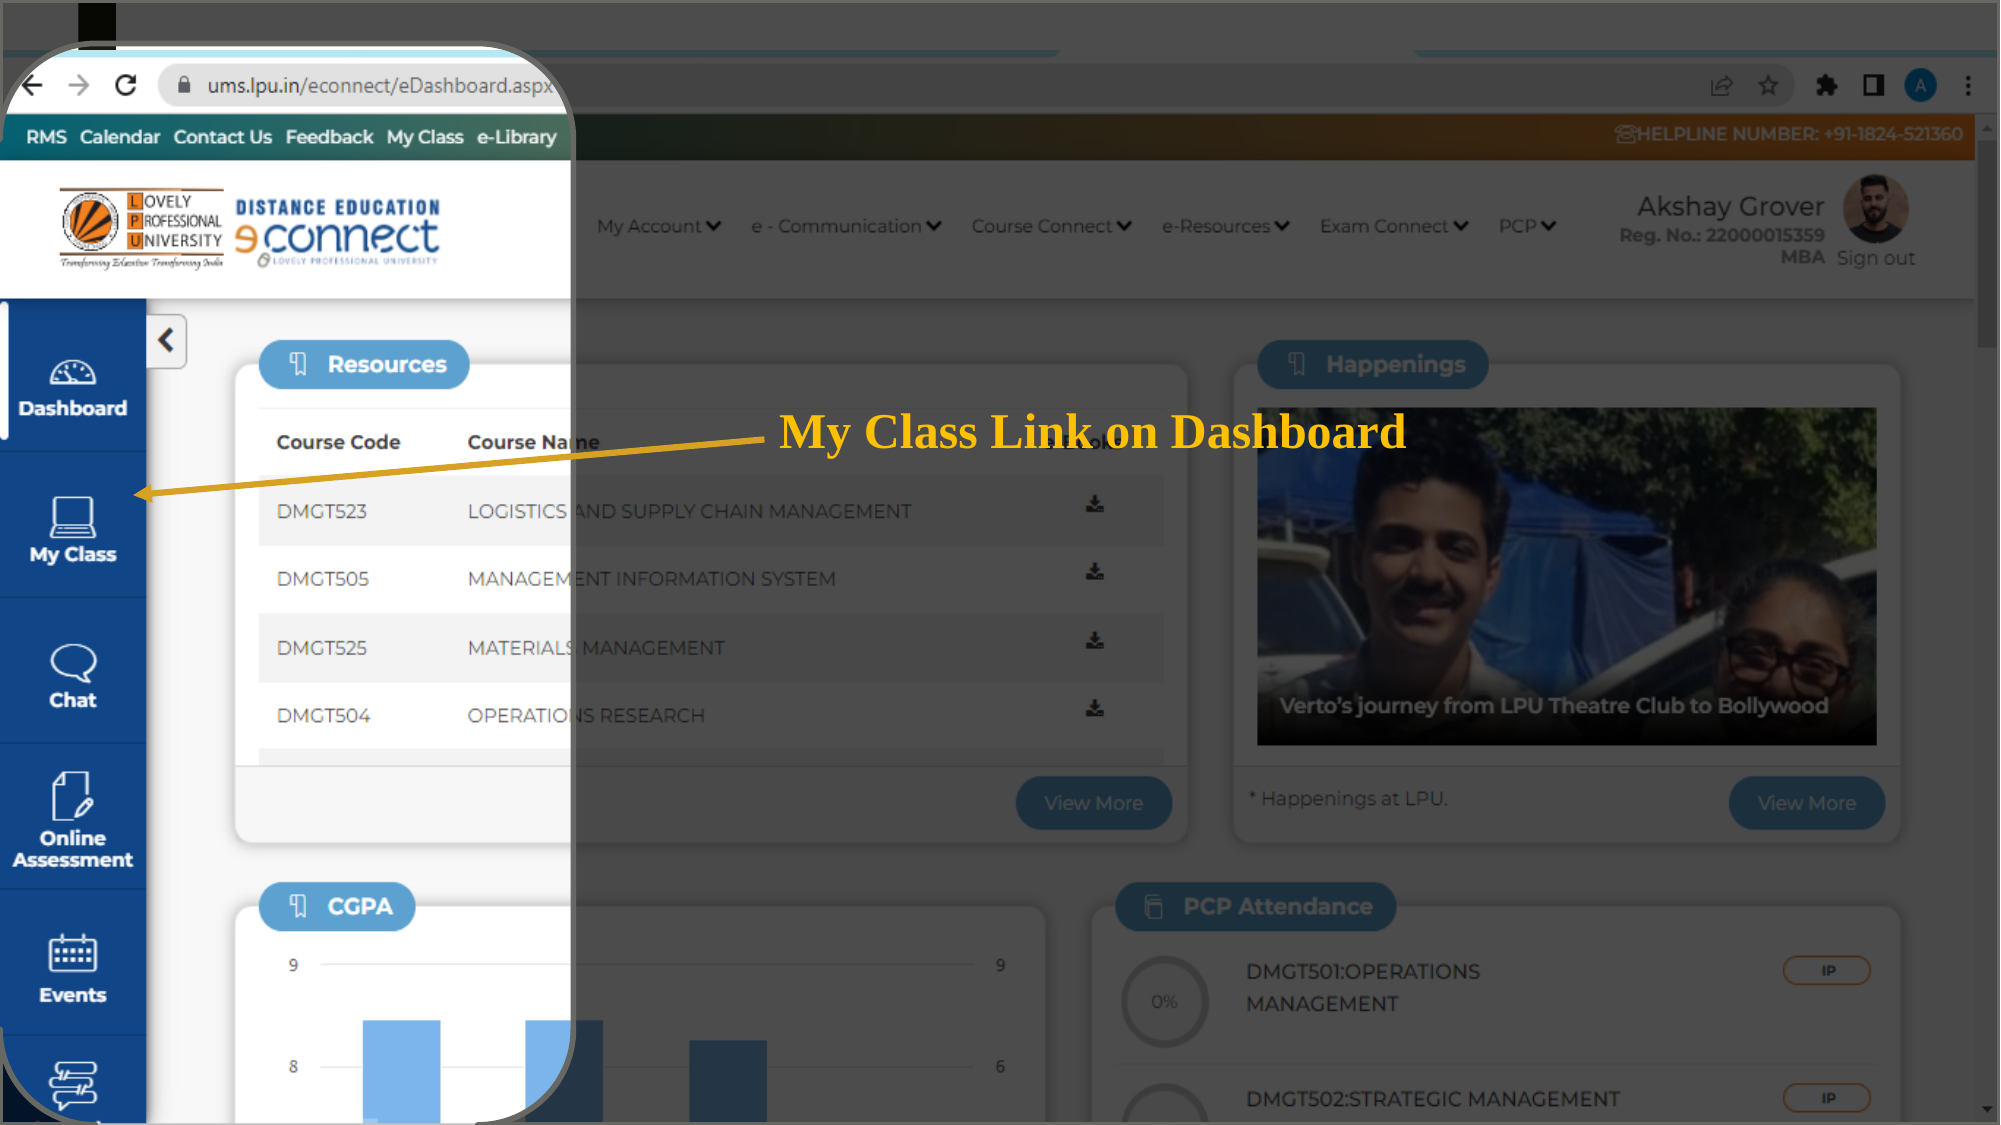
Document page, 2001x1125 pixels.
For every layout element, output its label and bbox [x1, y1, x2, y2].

picture [0, 49, 2000, 1125]
text_box [0, 0, 2000, 49]
text_box [133, 439, 765, 496]
